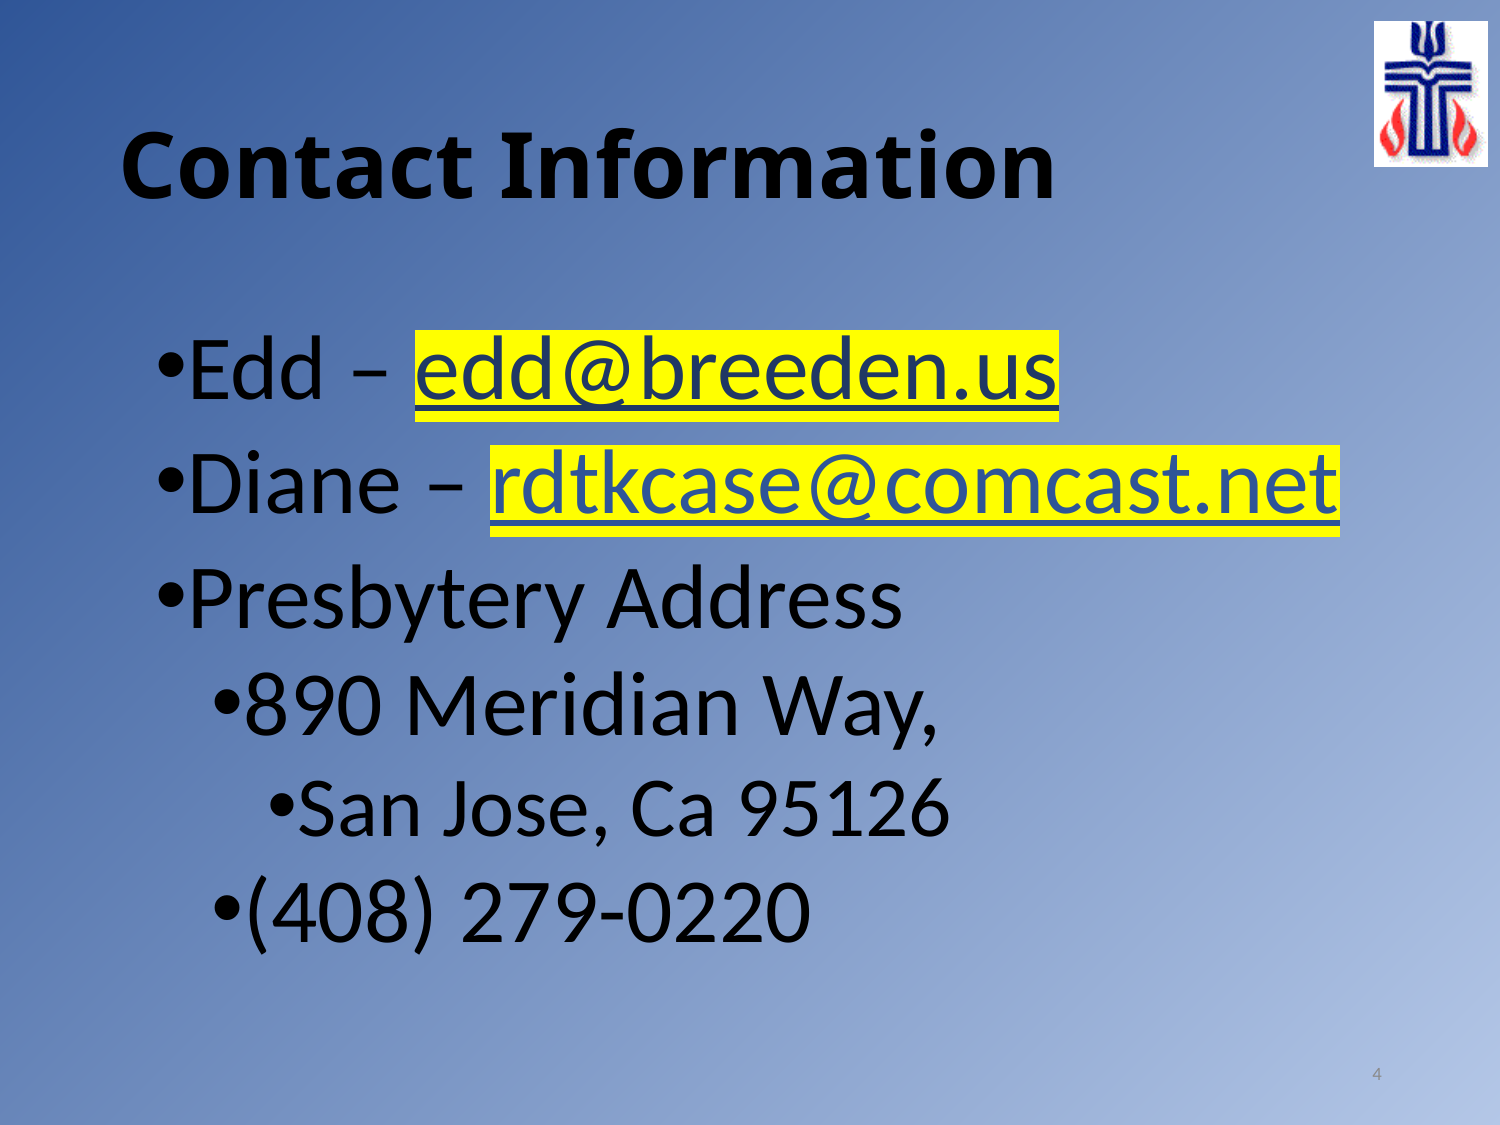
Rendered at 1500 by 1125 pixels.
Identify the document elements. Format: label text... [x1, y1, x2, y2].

title Contact Information [103, 59, 1397, 278]
picture [1374, 21, 1488, 167]
list Edd – edd@breeden.us Diane – rdtkcase@comcast.net Presbytery Address 890 Meridian Way, San Jose, Ca 95126 (408) 279-0220 [140, 312, 1400, 1025]
slide_number 4 [1059, 1042, 1397, 1103]
